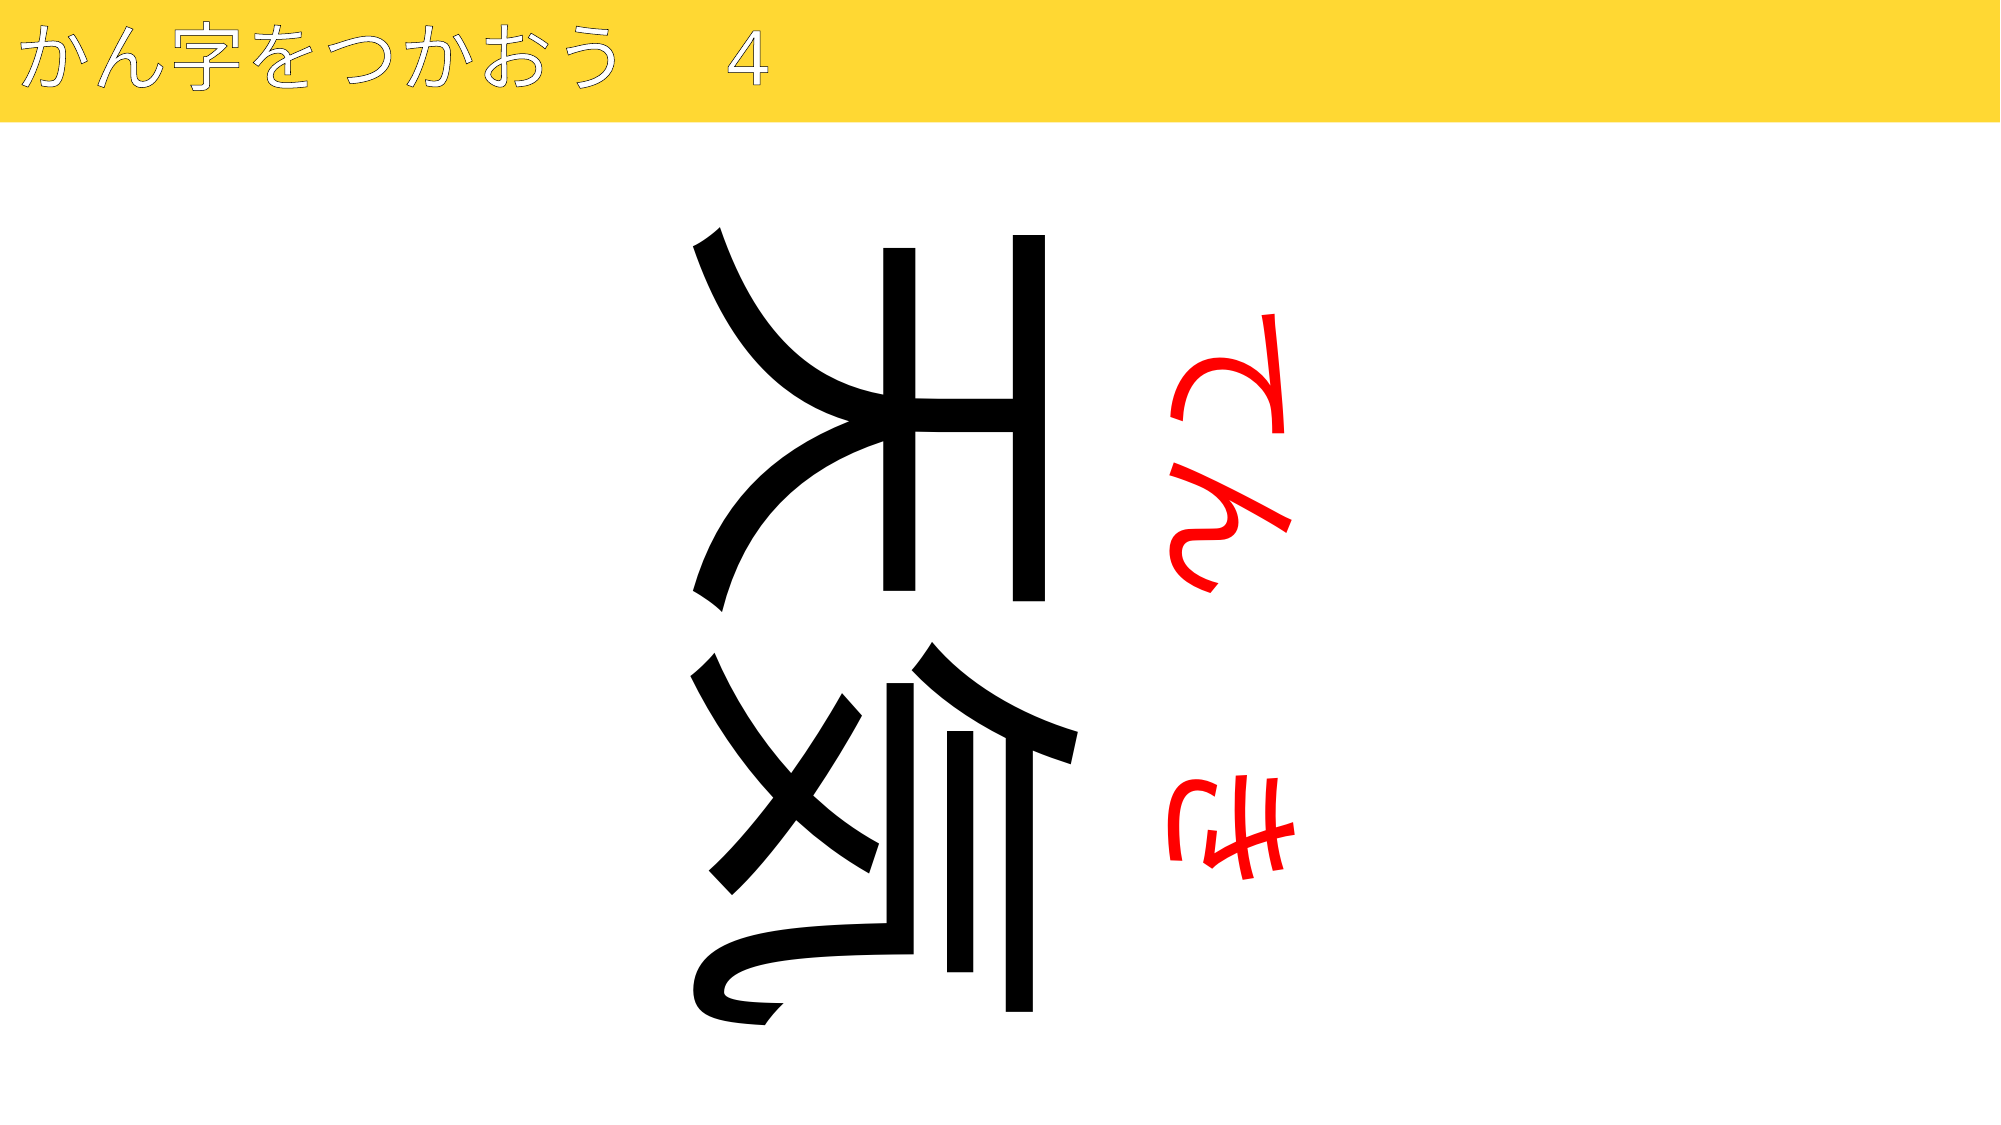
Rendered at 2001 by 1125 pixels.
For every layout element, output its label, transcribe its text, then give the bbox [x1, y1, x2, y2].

slide_number 96 [1712, 0, 2000, 123]
title かん字をつかおう 4 [0, 0, 1712, 123]
text_box てん き [1121, 286, 1334, 908]
text_box 天気 [616, 195, 1152, 1125]
